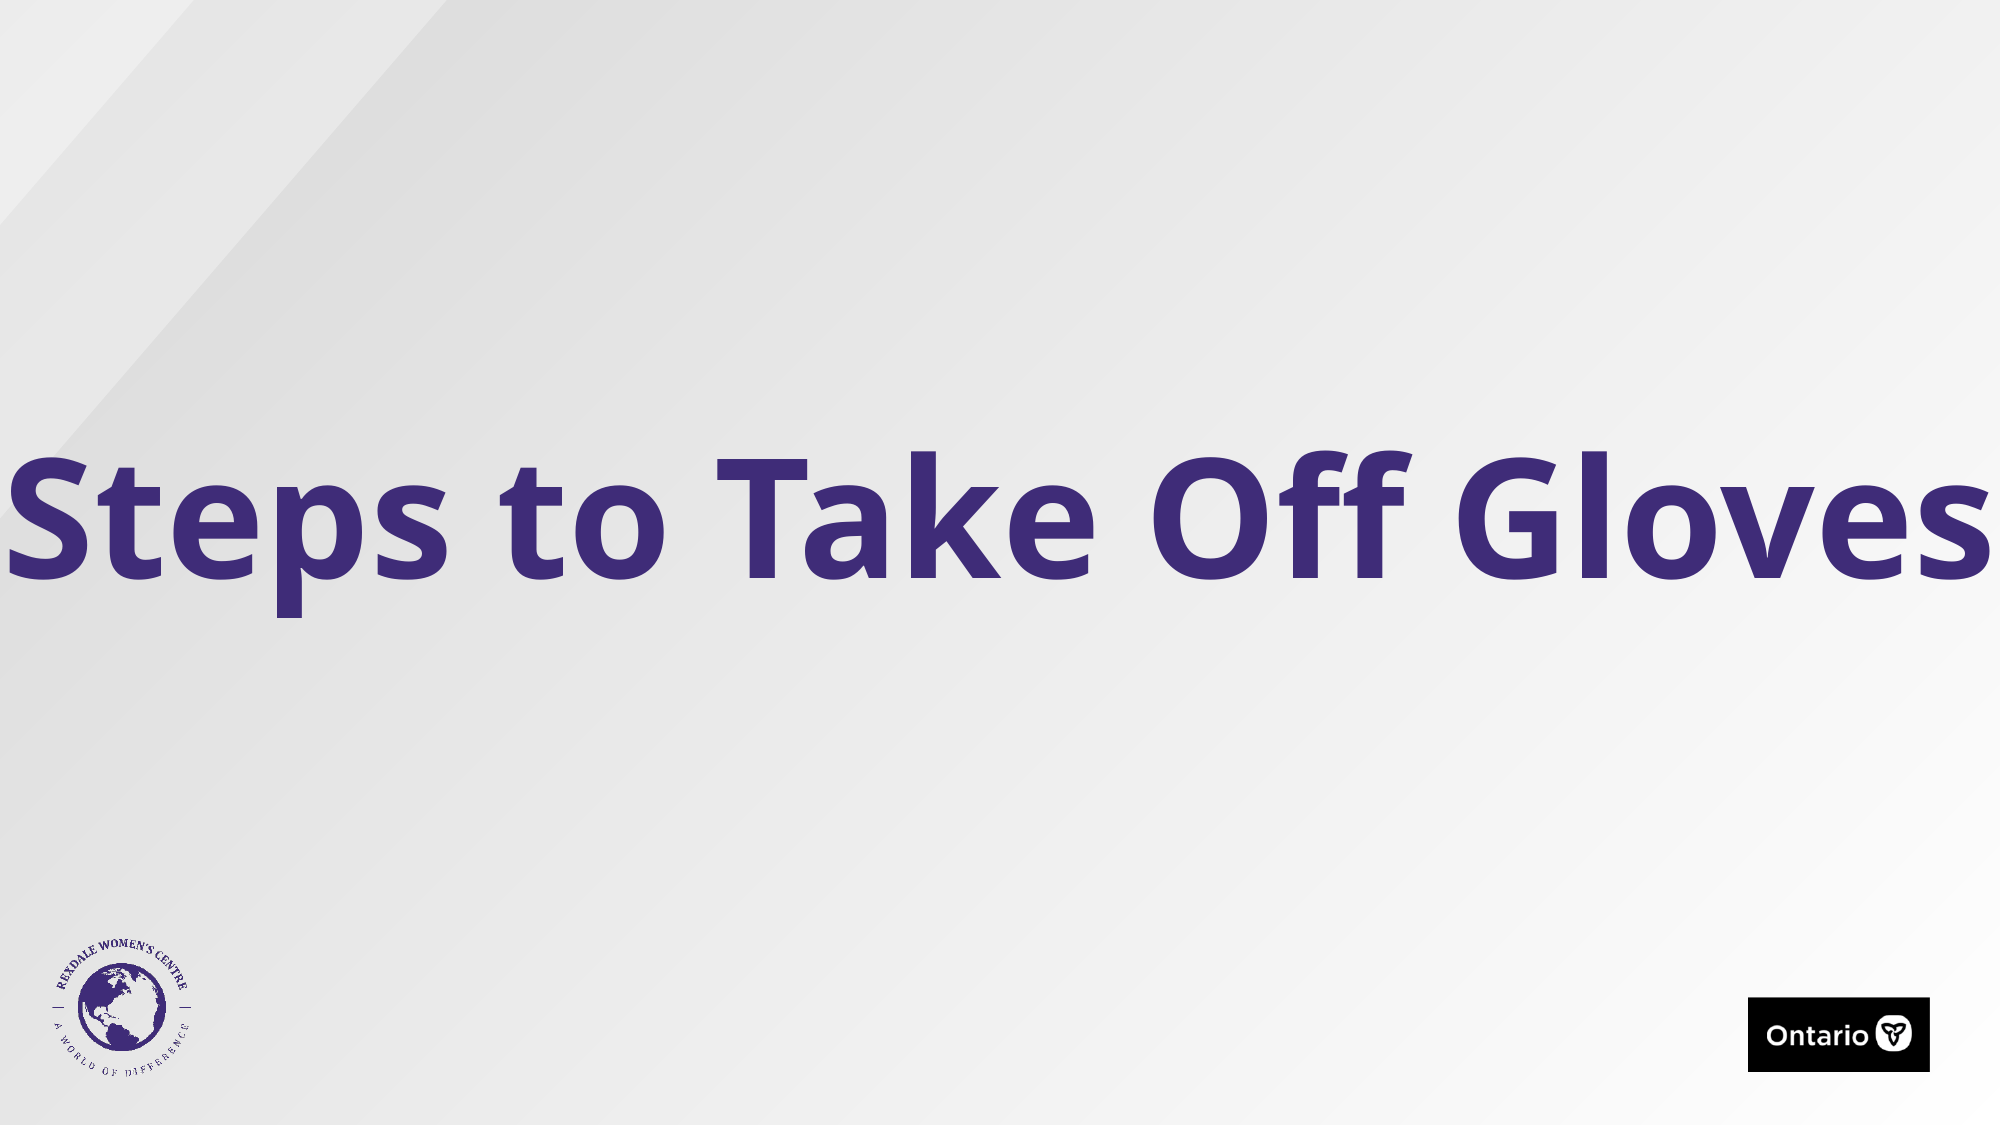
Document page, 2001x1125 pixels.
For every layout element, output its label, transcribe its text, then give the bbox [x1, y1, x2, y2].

picture [1735, 989, 1942, 1079]
text_box Steps to Take Off Gloves [0, 404, 2000, 620]
picture [50, 936, 193, 1079]
